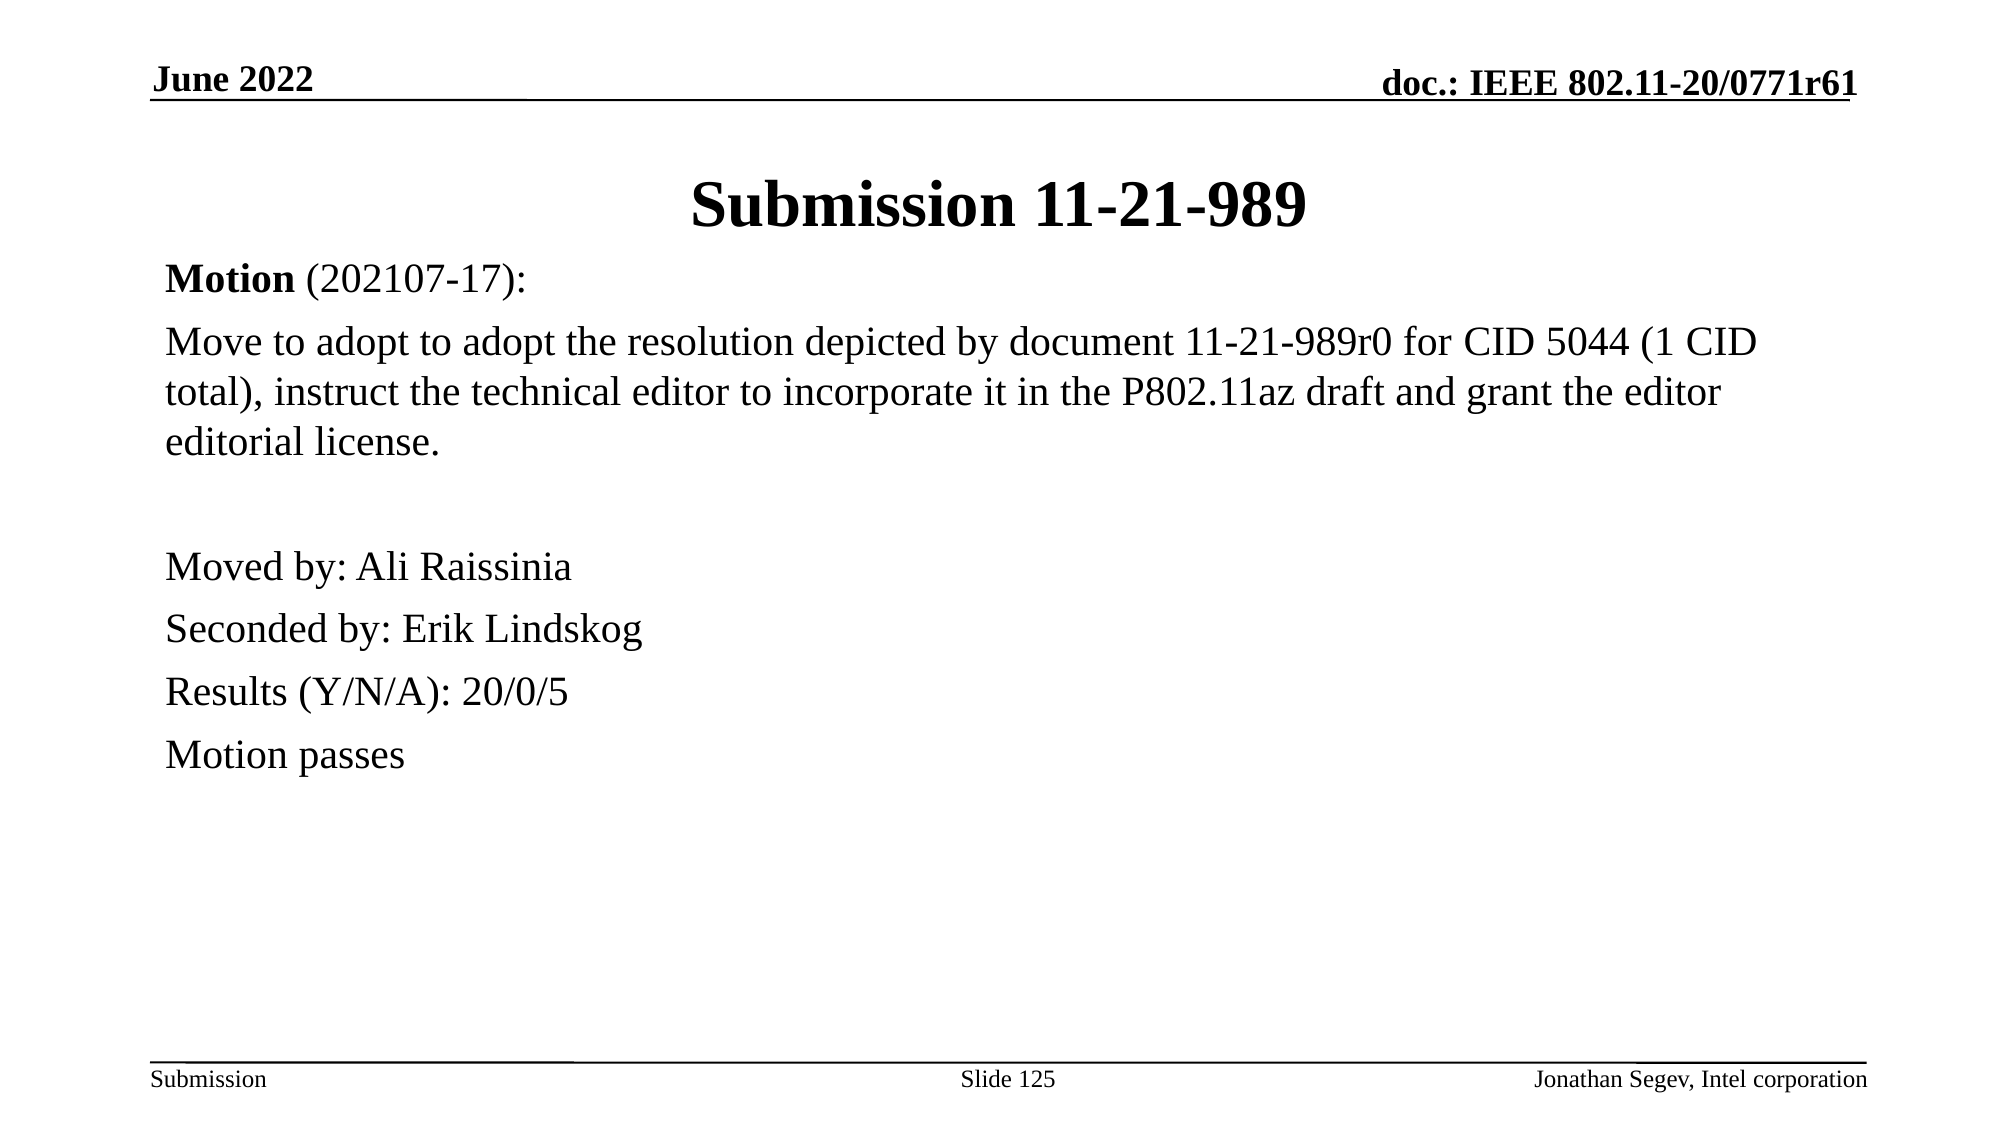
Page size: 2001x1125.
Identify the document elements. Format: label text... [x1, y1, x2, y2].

title Submission 11-21-989 [149, 112, 1850, 243]
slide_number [152, 54, 563, 100]
list Motion (202107-17): Move to adopt to adopt the resolution depicted by document 11-21-989r0 for CID 5044 (1 CID total), instruct the technical editor to incorporate it in the P802.11az draft and grant the editor editorial license. Moved by: Ali Raissinia Seconded by: Erik Lindskog Results (Y/N/A): 20/0/5 Motion passes [149, 243, 1850, 1000]
footer Jonathan Segev, Intel corporation [1171, 1061, 1869, 1093]
slide_number Slide 125 [950, 1061, 1067, 1123]
